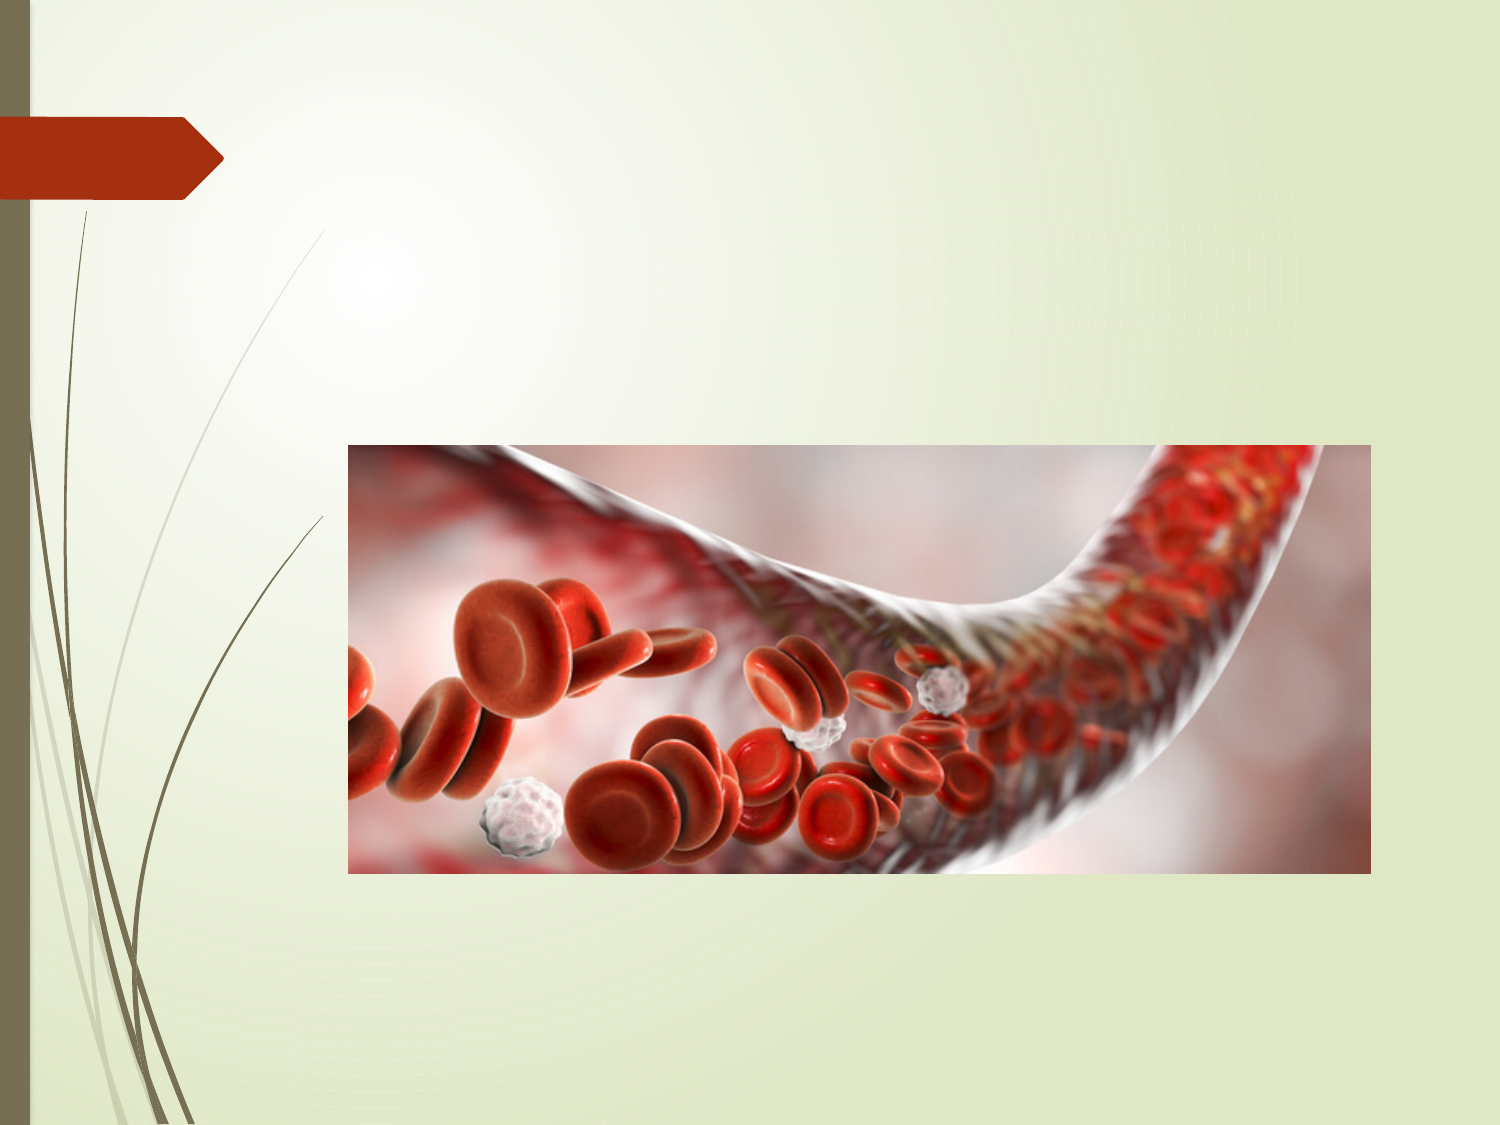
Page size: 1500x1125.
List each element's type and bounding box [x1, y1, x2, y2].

list [348, 445, 1371, 875]
